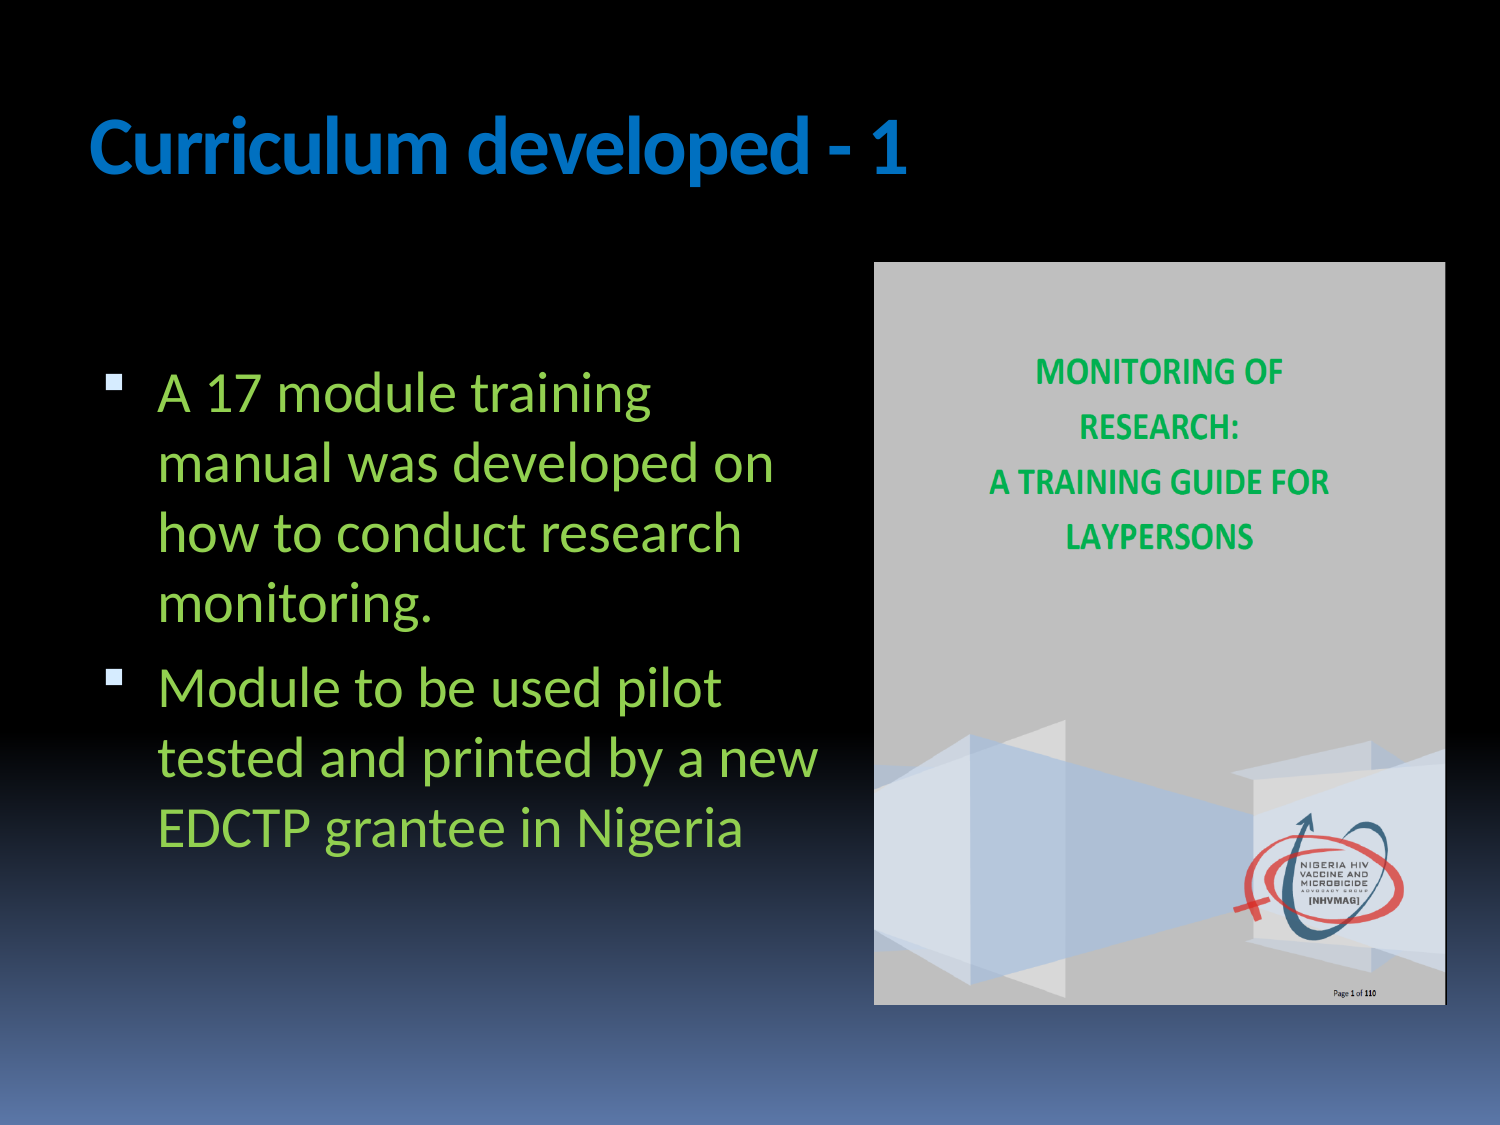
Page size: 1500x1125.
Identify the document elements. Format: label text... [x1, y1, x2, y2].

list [874, 261, 1448, 1006]
title Curriculum developed - 1 [75, 84, 1425, 235]
list A 17 module training manual was developed on how to conduct research monitoring. Module to be used pilot tested and printed by a new EDCTP grantee in Nigeria [74, 262, 857, 1006]
